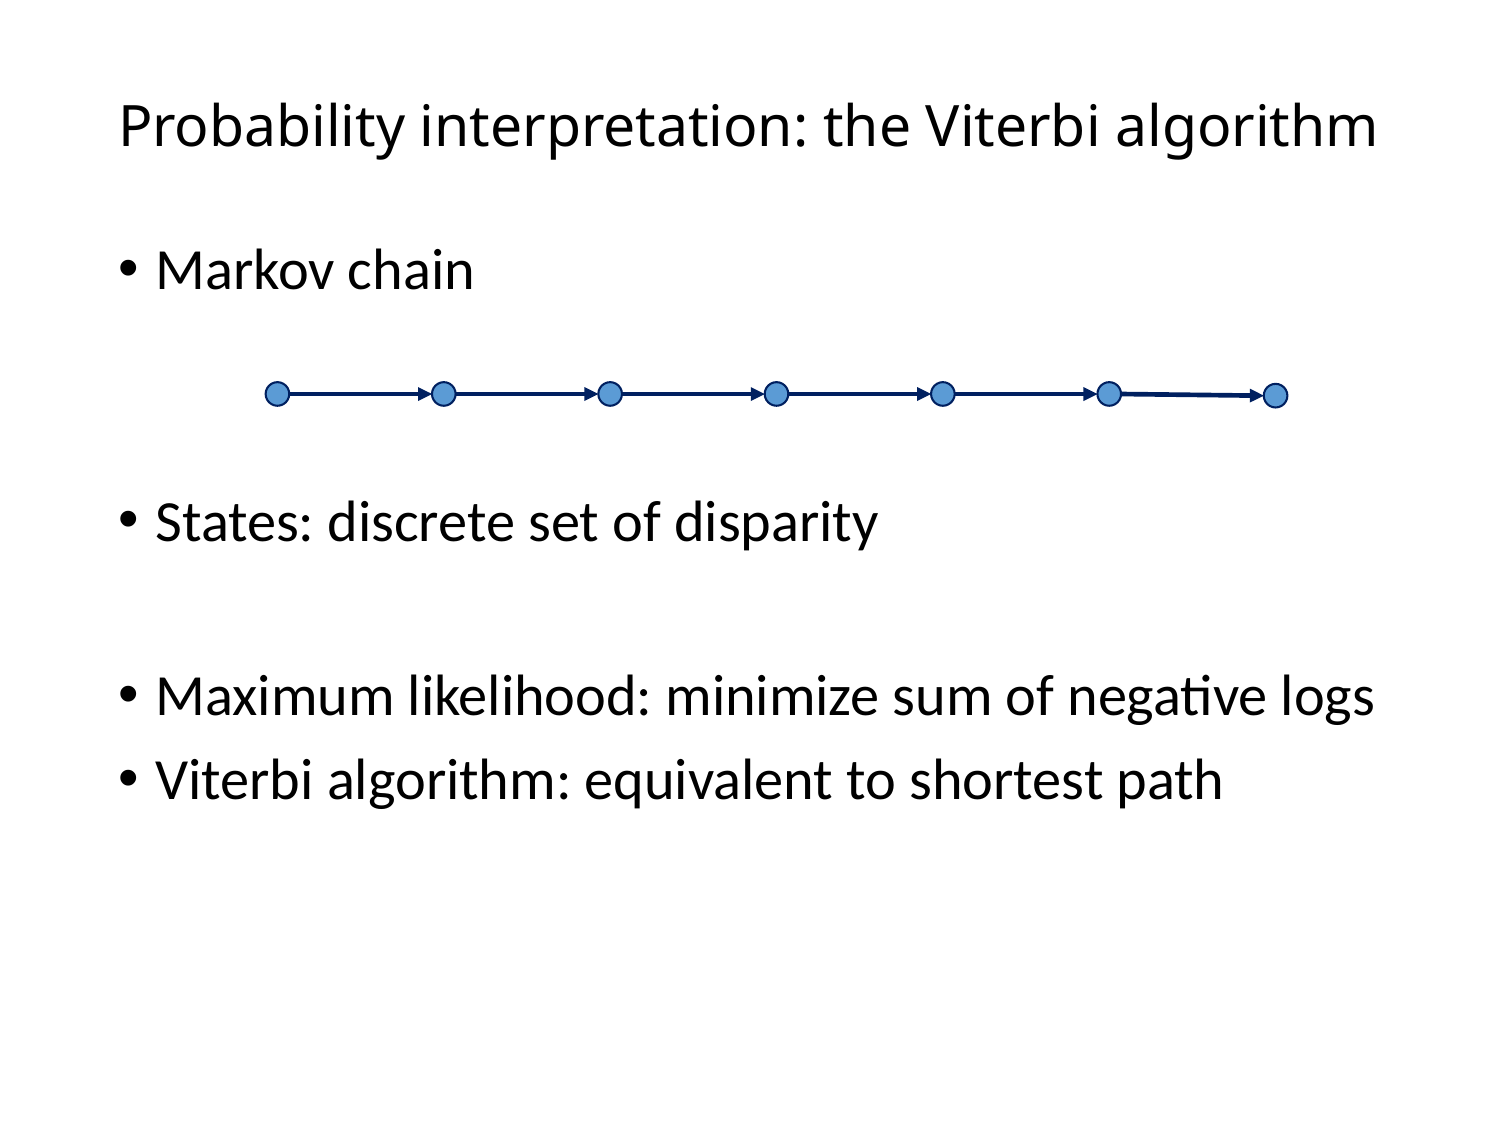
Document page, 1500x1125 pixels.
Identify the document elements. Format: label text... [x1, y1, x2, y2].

text_box [1262, 382, 1289, 409]
text_box [930, 381, 956, 407]
text_box [1096, 381, 1122, 407]
title Probability interpretation: the Viterbi algorithm [103, 59, 1422, 196]
text_box [763, 381, 790, 407]
text_box [431, 381, 457, 407]
text_box [264, 381, 291, 407]
text_box [597, 381, 623, 407]
